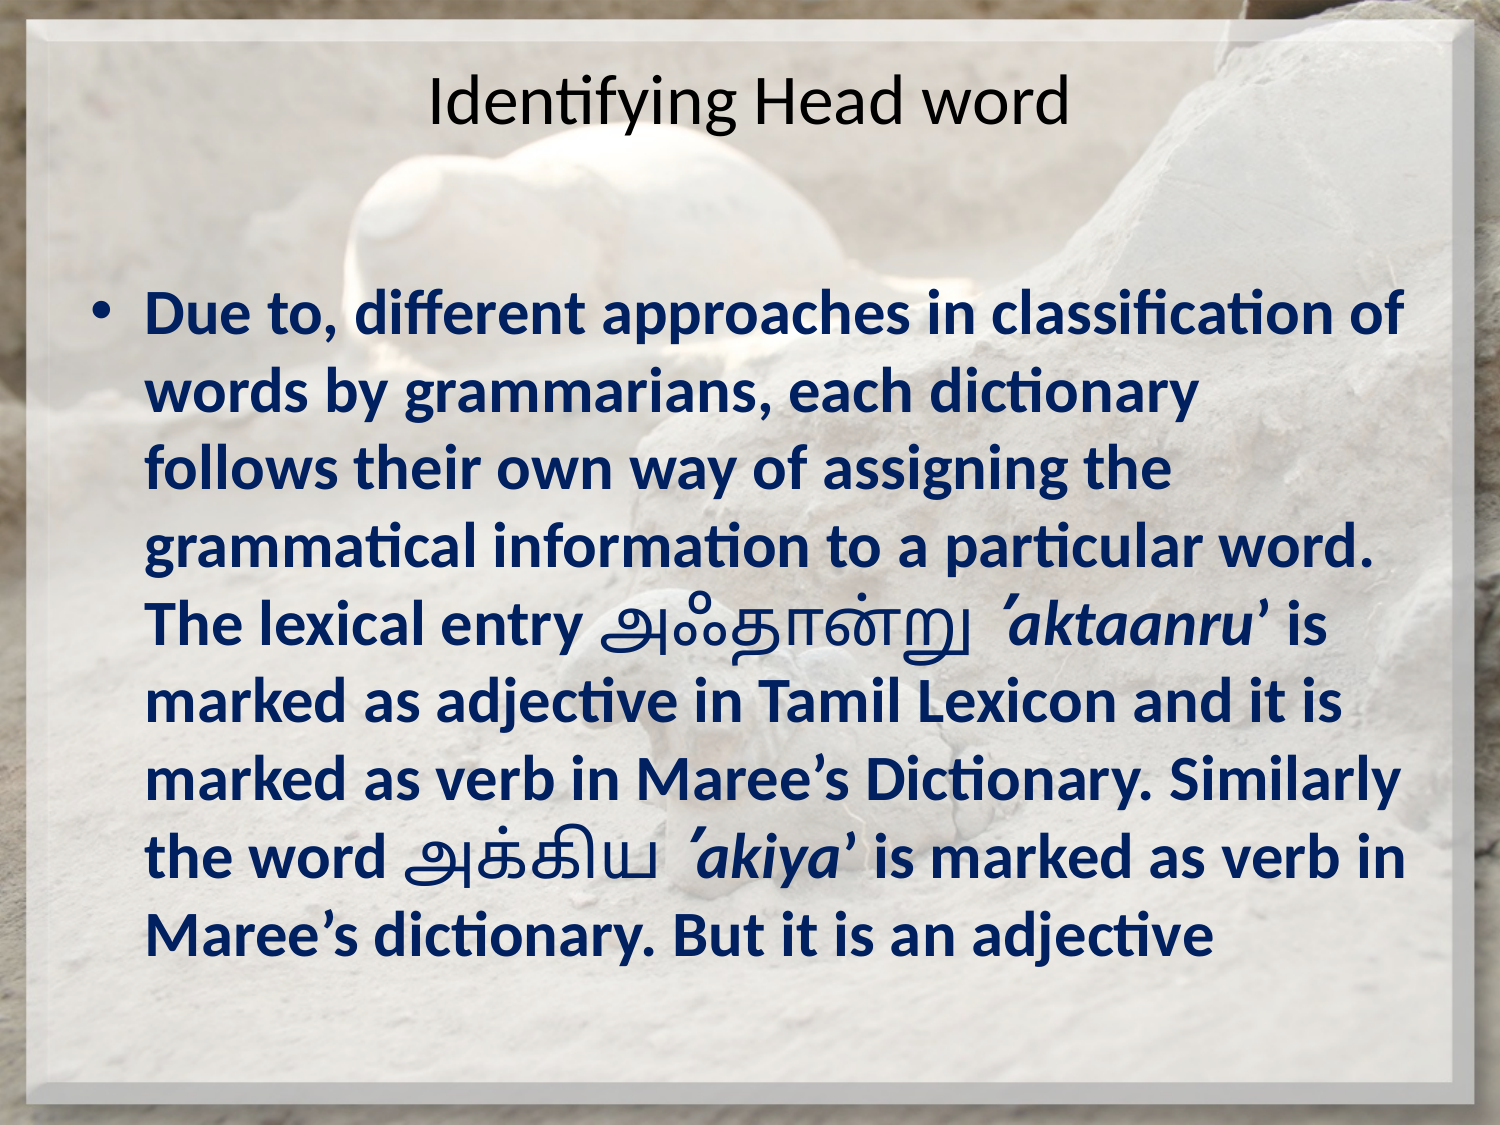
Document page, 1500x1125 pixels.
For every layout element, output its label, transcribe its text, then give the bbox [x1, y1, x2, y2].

list Due to, different approaches in classification of words by grammarians, each dictionary follows their own way of assigning the grammatical information to a particular word. The lexical entry அஃதான்று ’aktaanru’ is marked as adjective in Tamil Lexicon and it is marked as verb in Maree’s Dictionary. Similarly the word அக்கிய ’akiya’ is marked as verb in Maree’s dictionary. But it is an adjective [75, 262, 1425, 1005]
title Identifying Head word [75, 45, 1425, 233]
